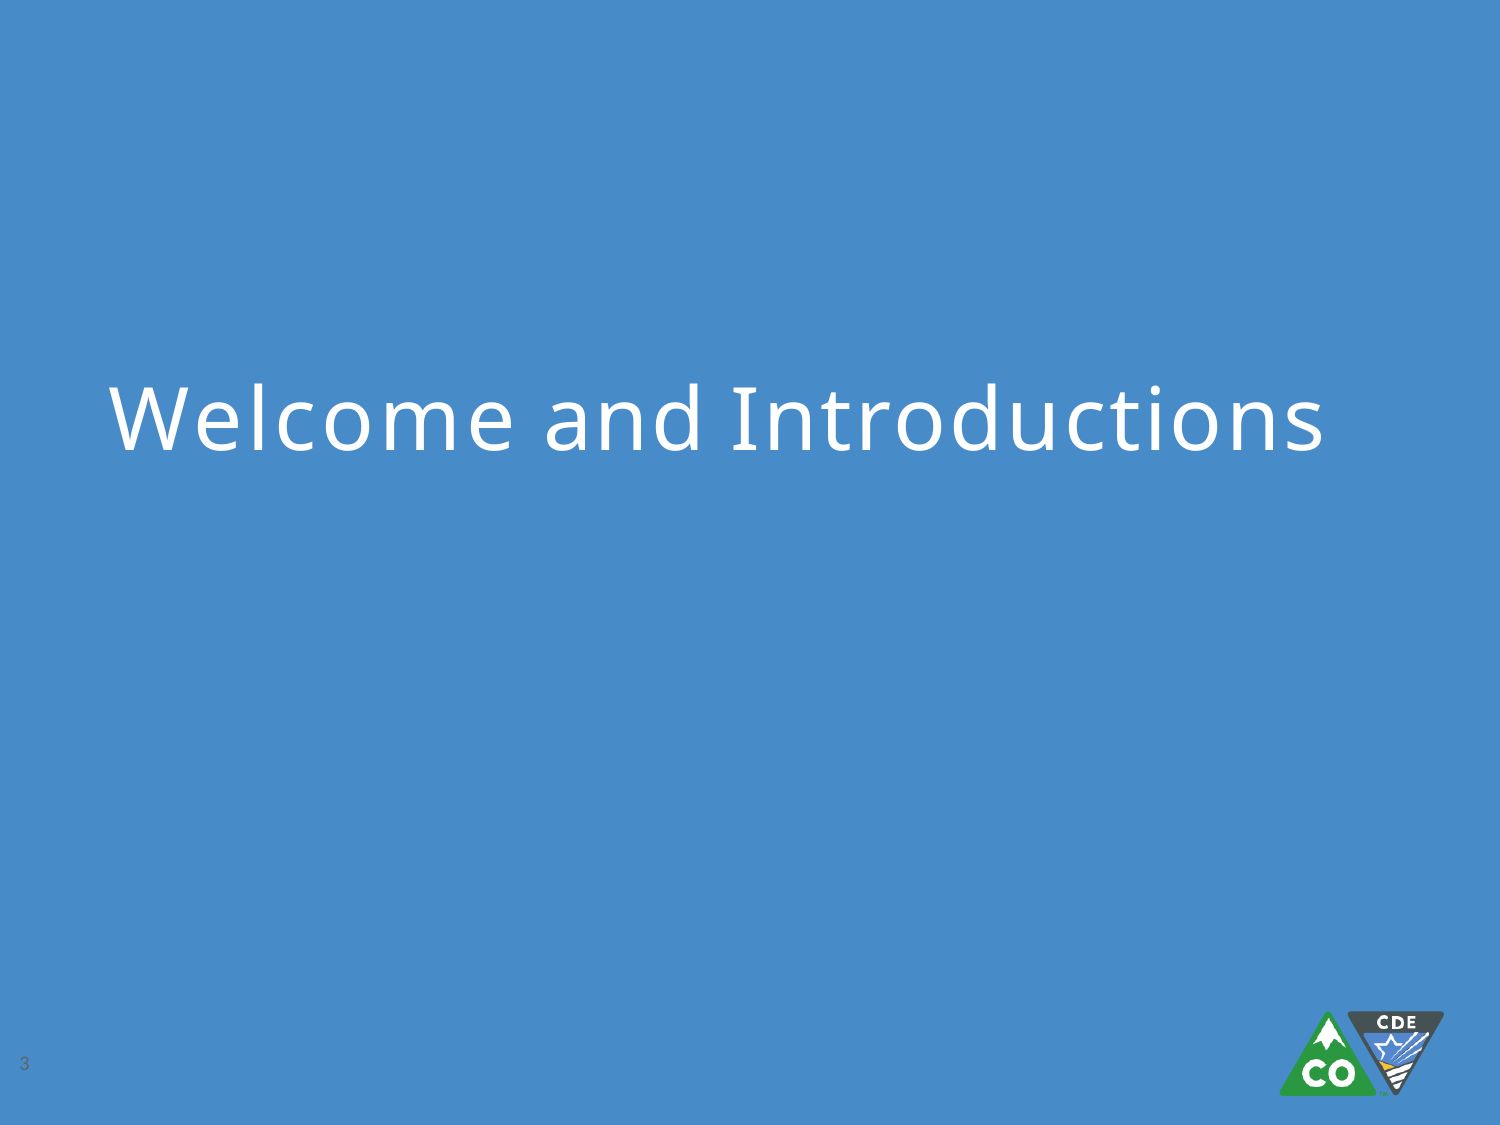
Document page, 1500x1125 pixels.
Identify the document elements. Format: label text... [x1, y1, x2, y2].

title Welcome and Introductions [106, 360, 1385, 551]
picture [1392, 1016, 1404, 1029]
picture [1377, 1015, 1388, 1029]
slide_number 3 [17, 1045, 51, 1125]
picture [1313, 1018, 1346, 1050]
picture [1302, 1059, 1355, 1087]
picture [1374, 1032, 1429, 1089]
